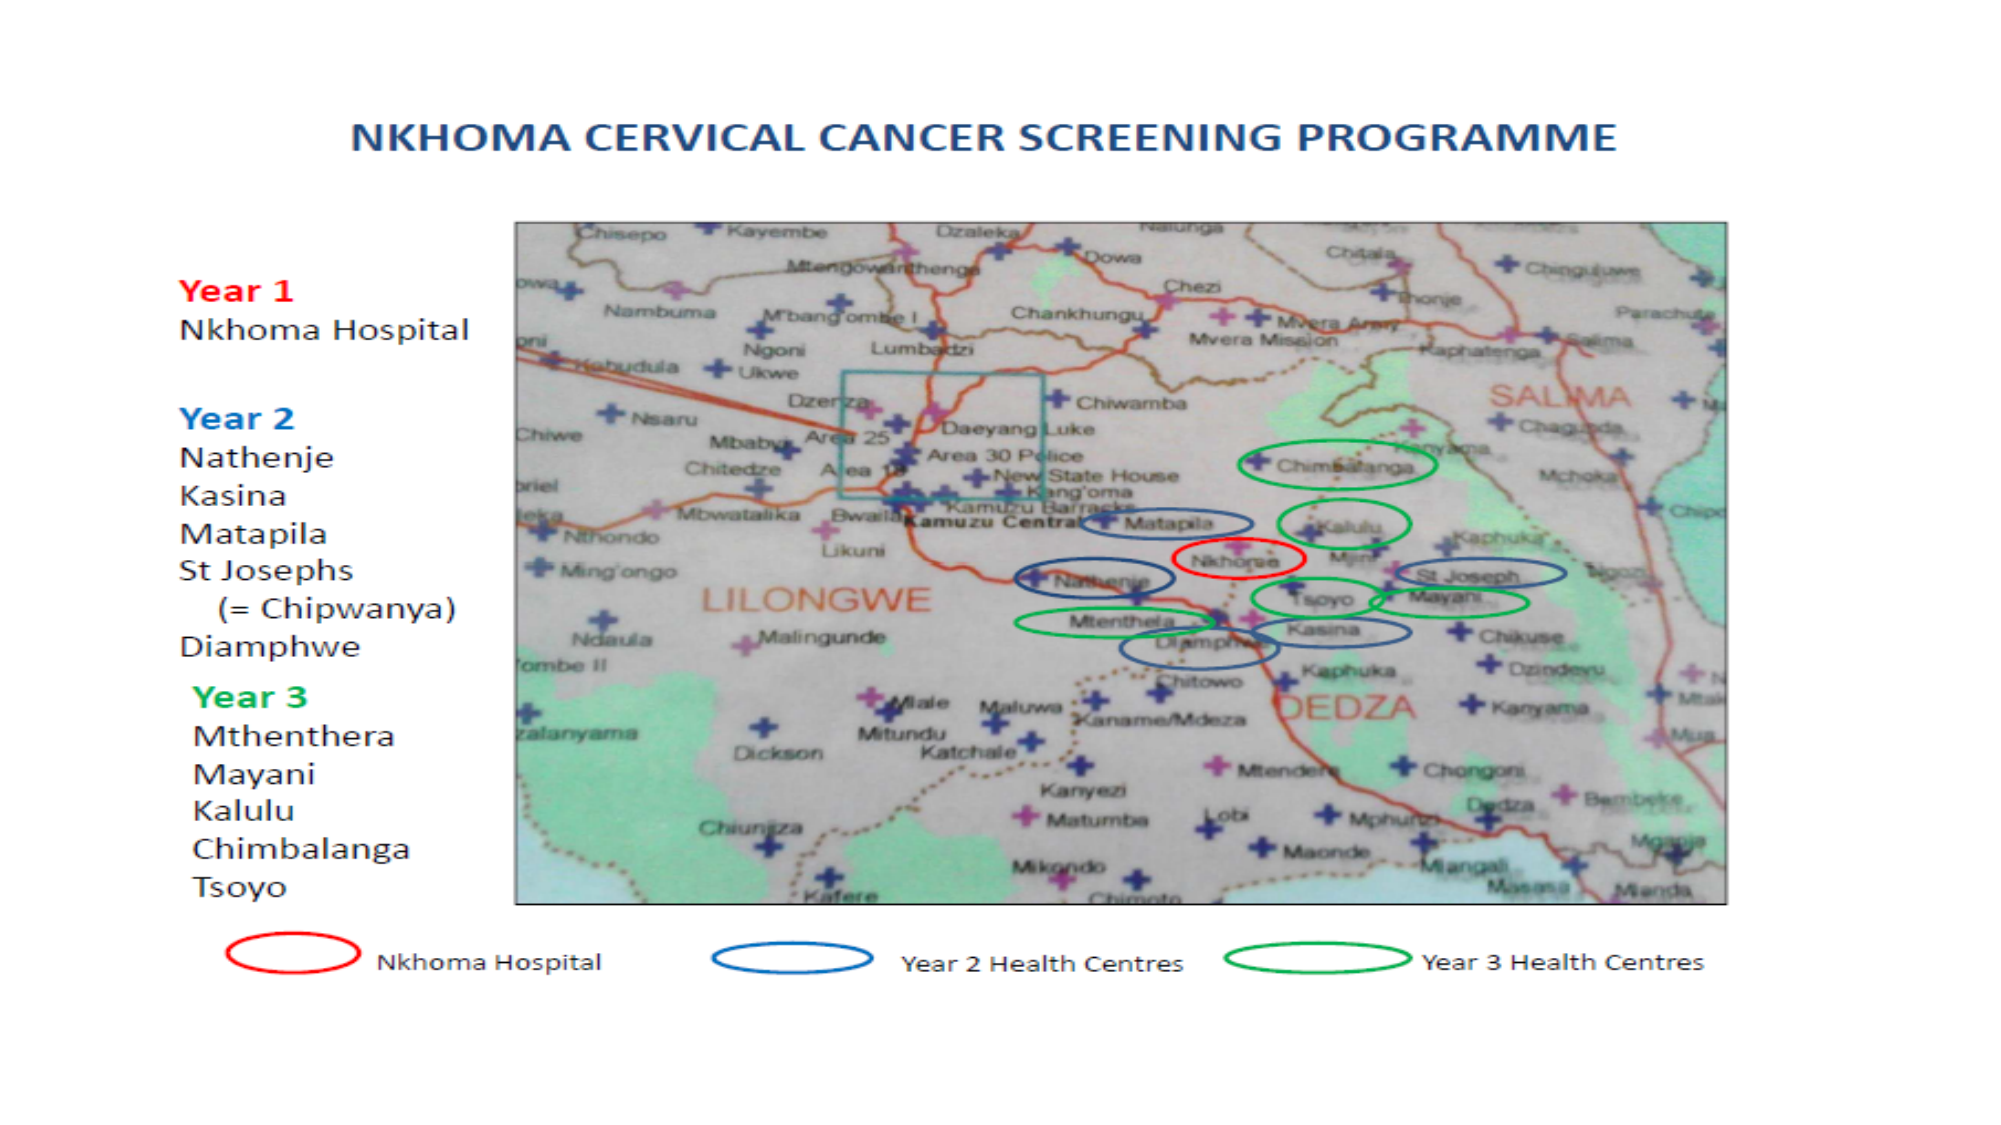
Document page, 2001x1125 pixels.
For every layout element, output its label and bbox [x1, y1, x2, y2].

picture [70, 50, 1831, 1020]
